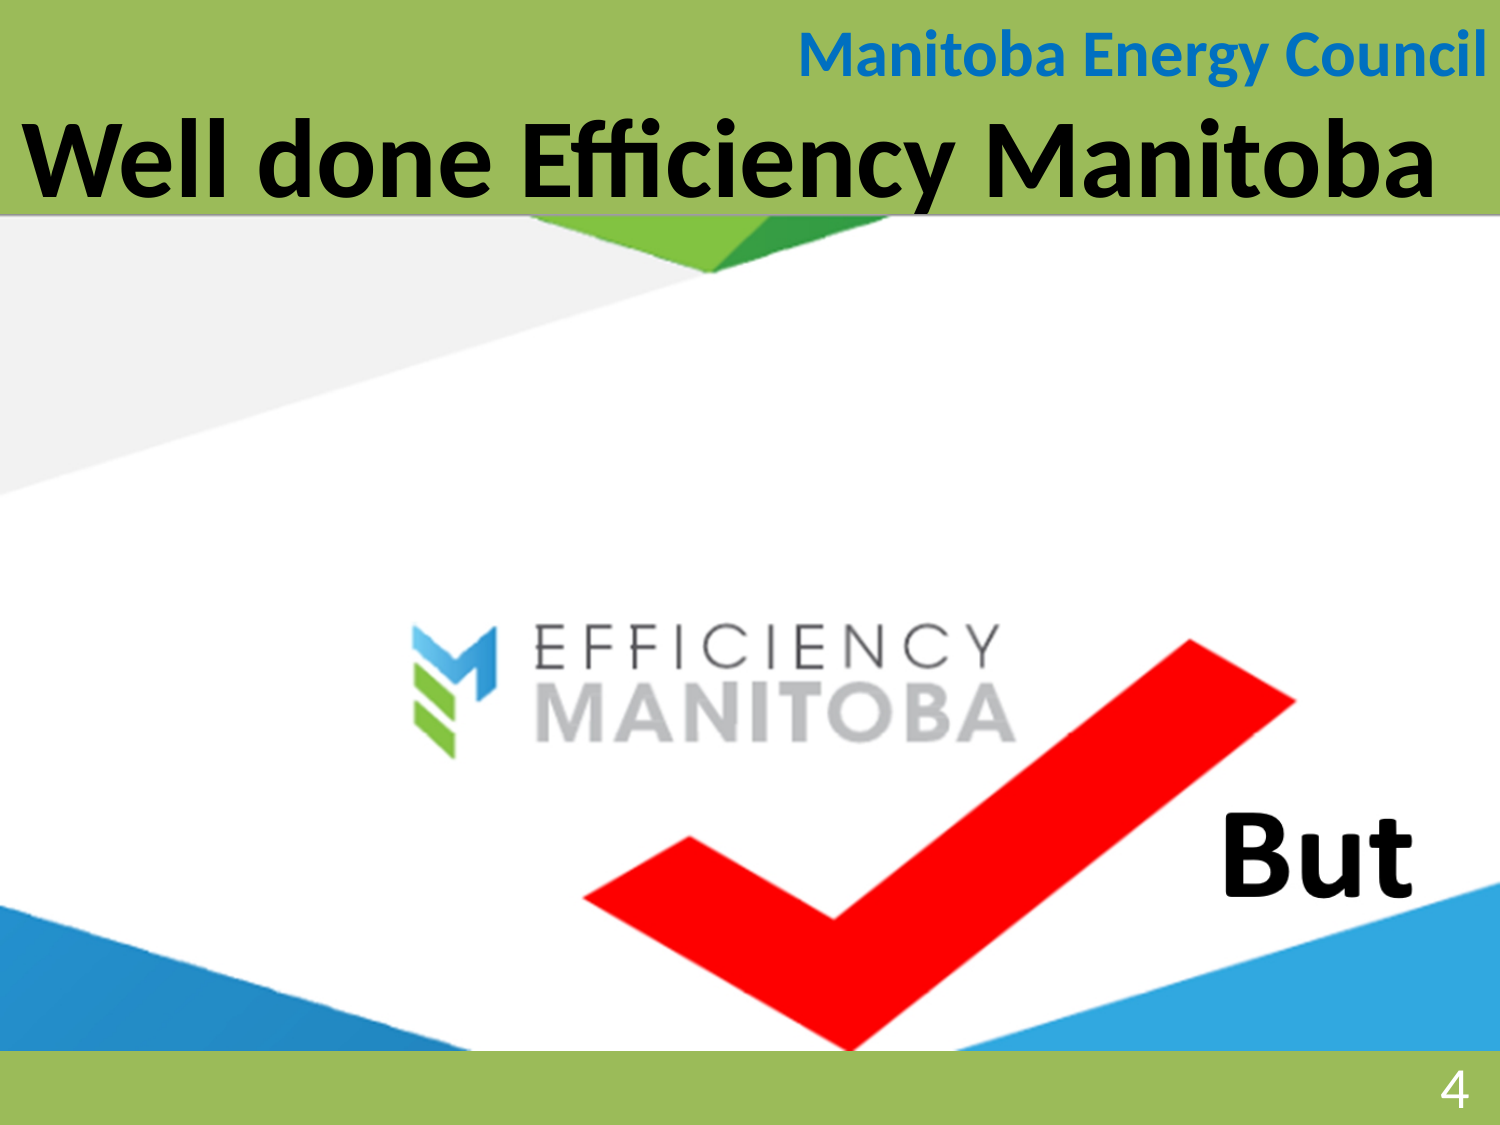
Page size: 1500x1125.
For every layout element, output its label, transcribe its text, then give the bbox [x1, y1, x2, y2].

text_box Manitoba Energy Council [782, 2, 1500, 98]
text_box Well done Efficiency Manitoba [6, 78, 1485, 212]
picture [0, 214, 1500, 1051]
text_box 4 [1425, 1059, 1485, 1125]
